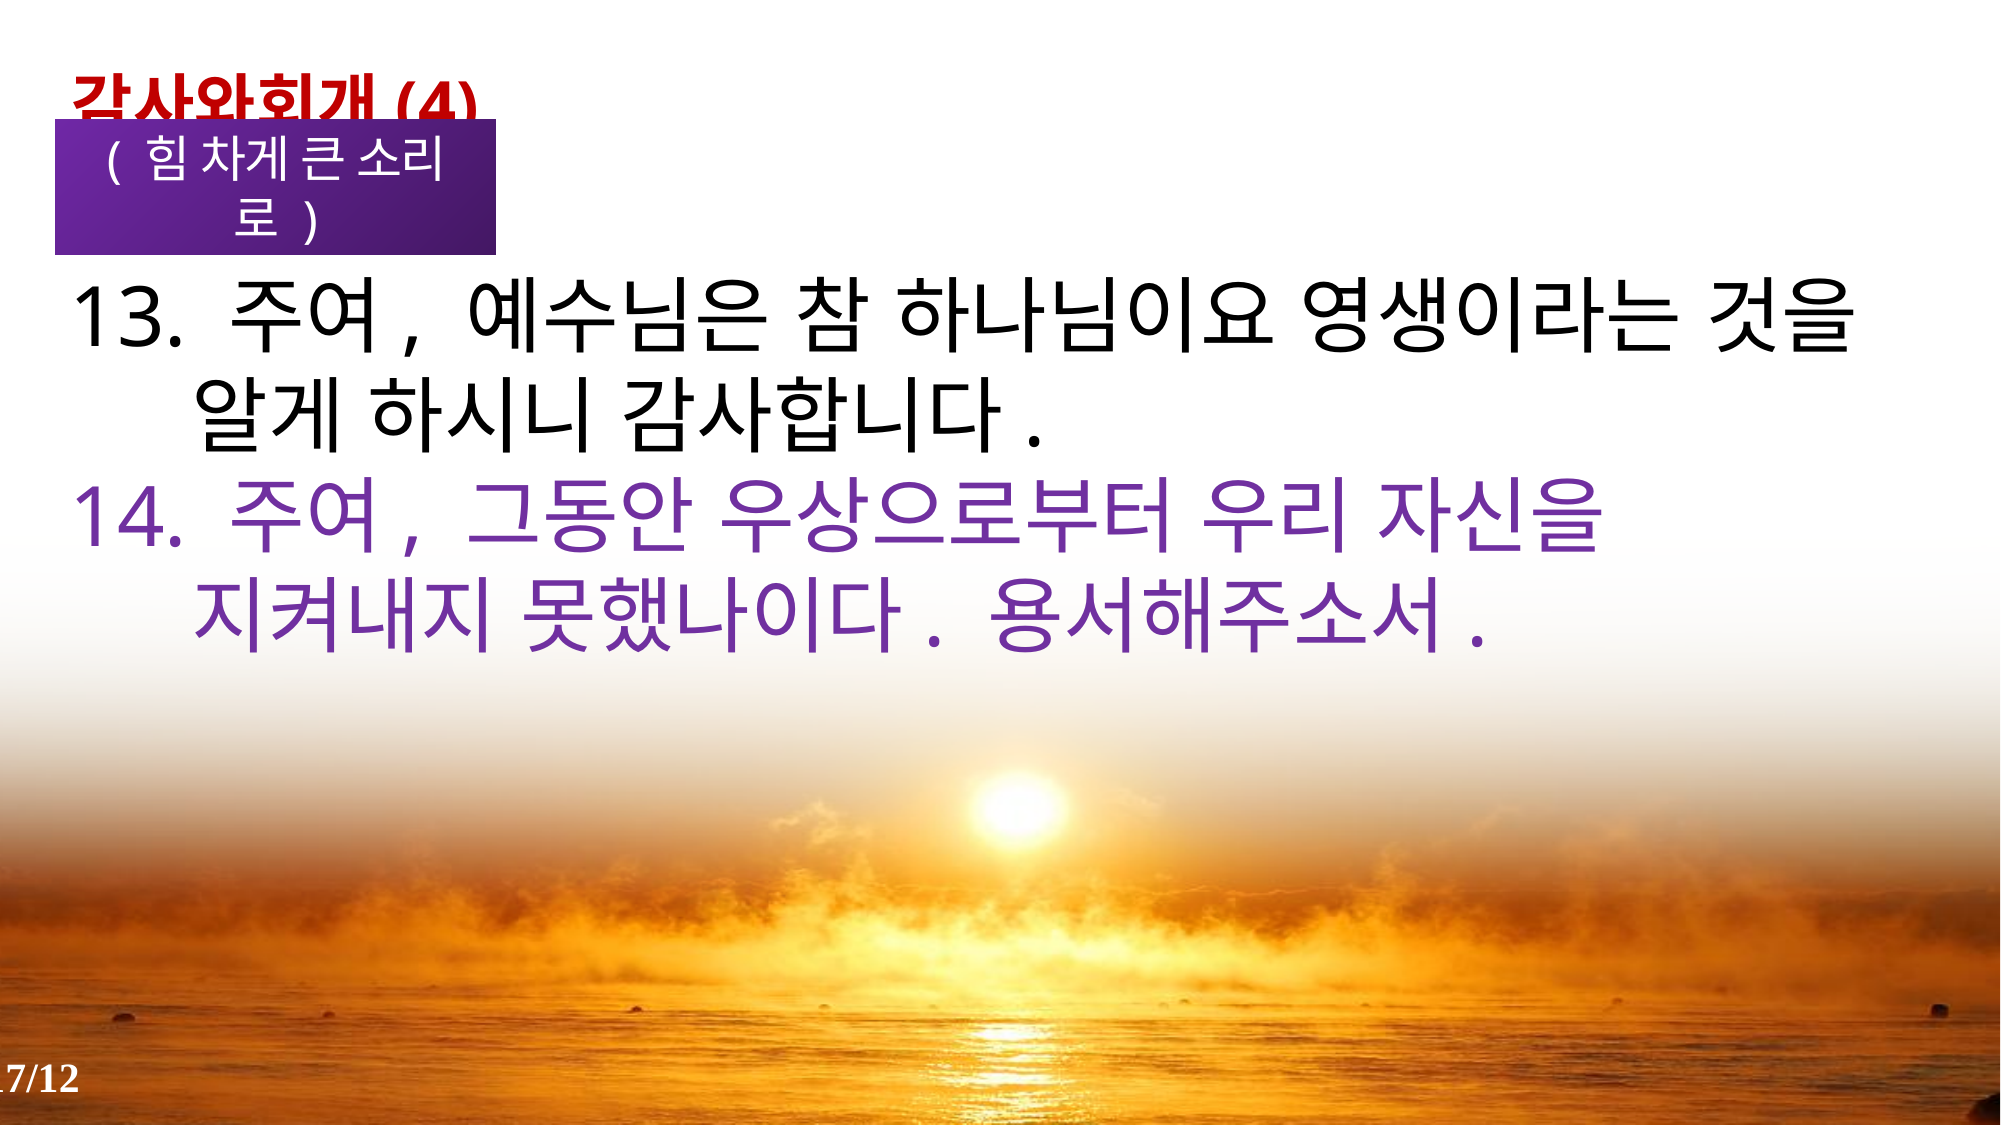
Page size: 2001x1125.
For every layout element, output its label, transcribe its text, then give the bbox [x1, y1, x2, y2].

picture [0, 0, 2001, 1125]
text_box 13. 주여, 예수님은 참 하나님이요 영생이라는 것을 알게 하시니 감사합니다. 14. 주여, 그동안 우상으로부터 우리 자신을 지켜내지 못했나이다. 용서해주소서. [55, 255, 1945, 770]
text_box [55, 50, 496, 236]
